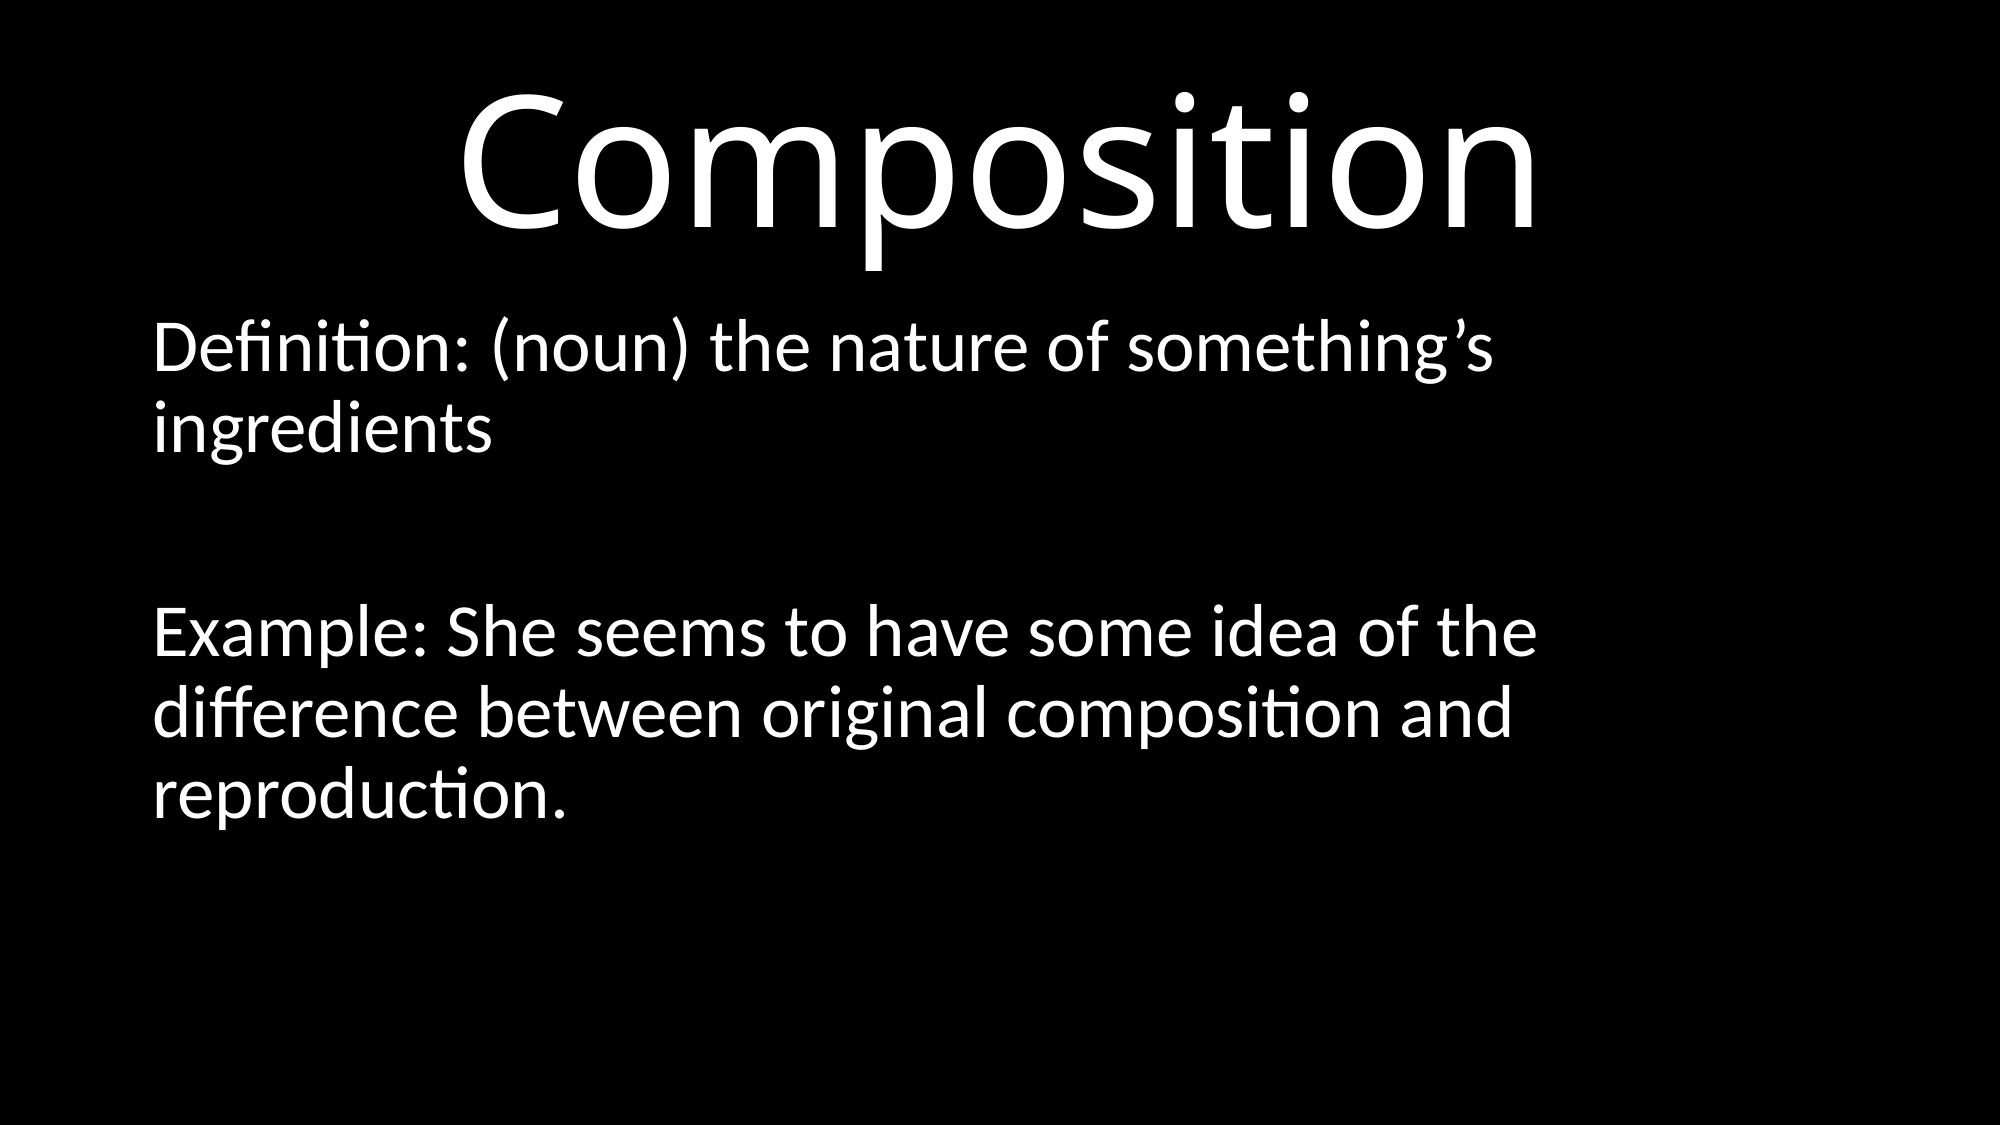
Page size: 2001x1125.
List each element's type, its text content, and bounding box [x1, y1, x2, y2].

title Composition [137, 59, 1863, 278]
list Definition: (noun) the nature of something’s ingredients Example: She seems to have some idea of the difference between original composition and reproduction. [137, 299, 1863, 1014]
